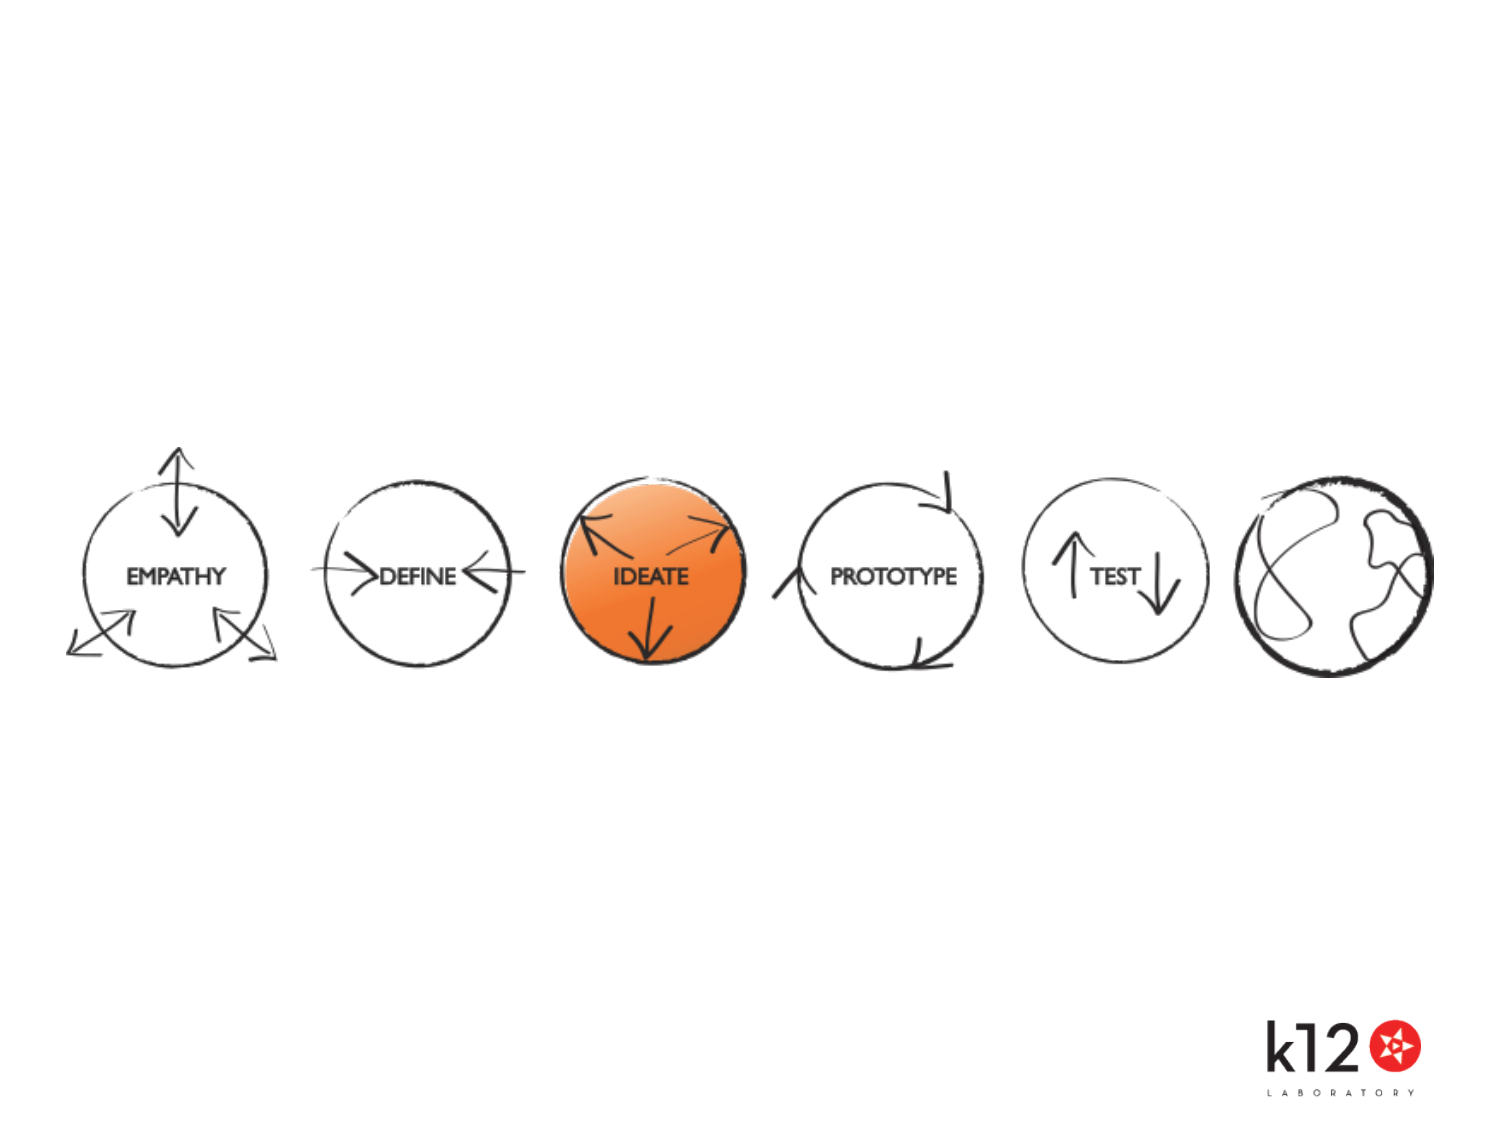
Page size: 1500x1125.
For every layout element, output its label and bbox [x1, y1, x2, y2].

picture [1262, 1014, 1425, 1103]
picture [66, 447, 1434, 678]
